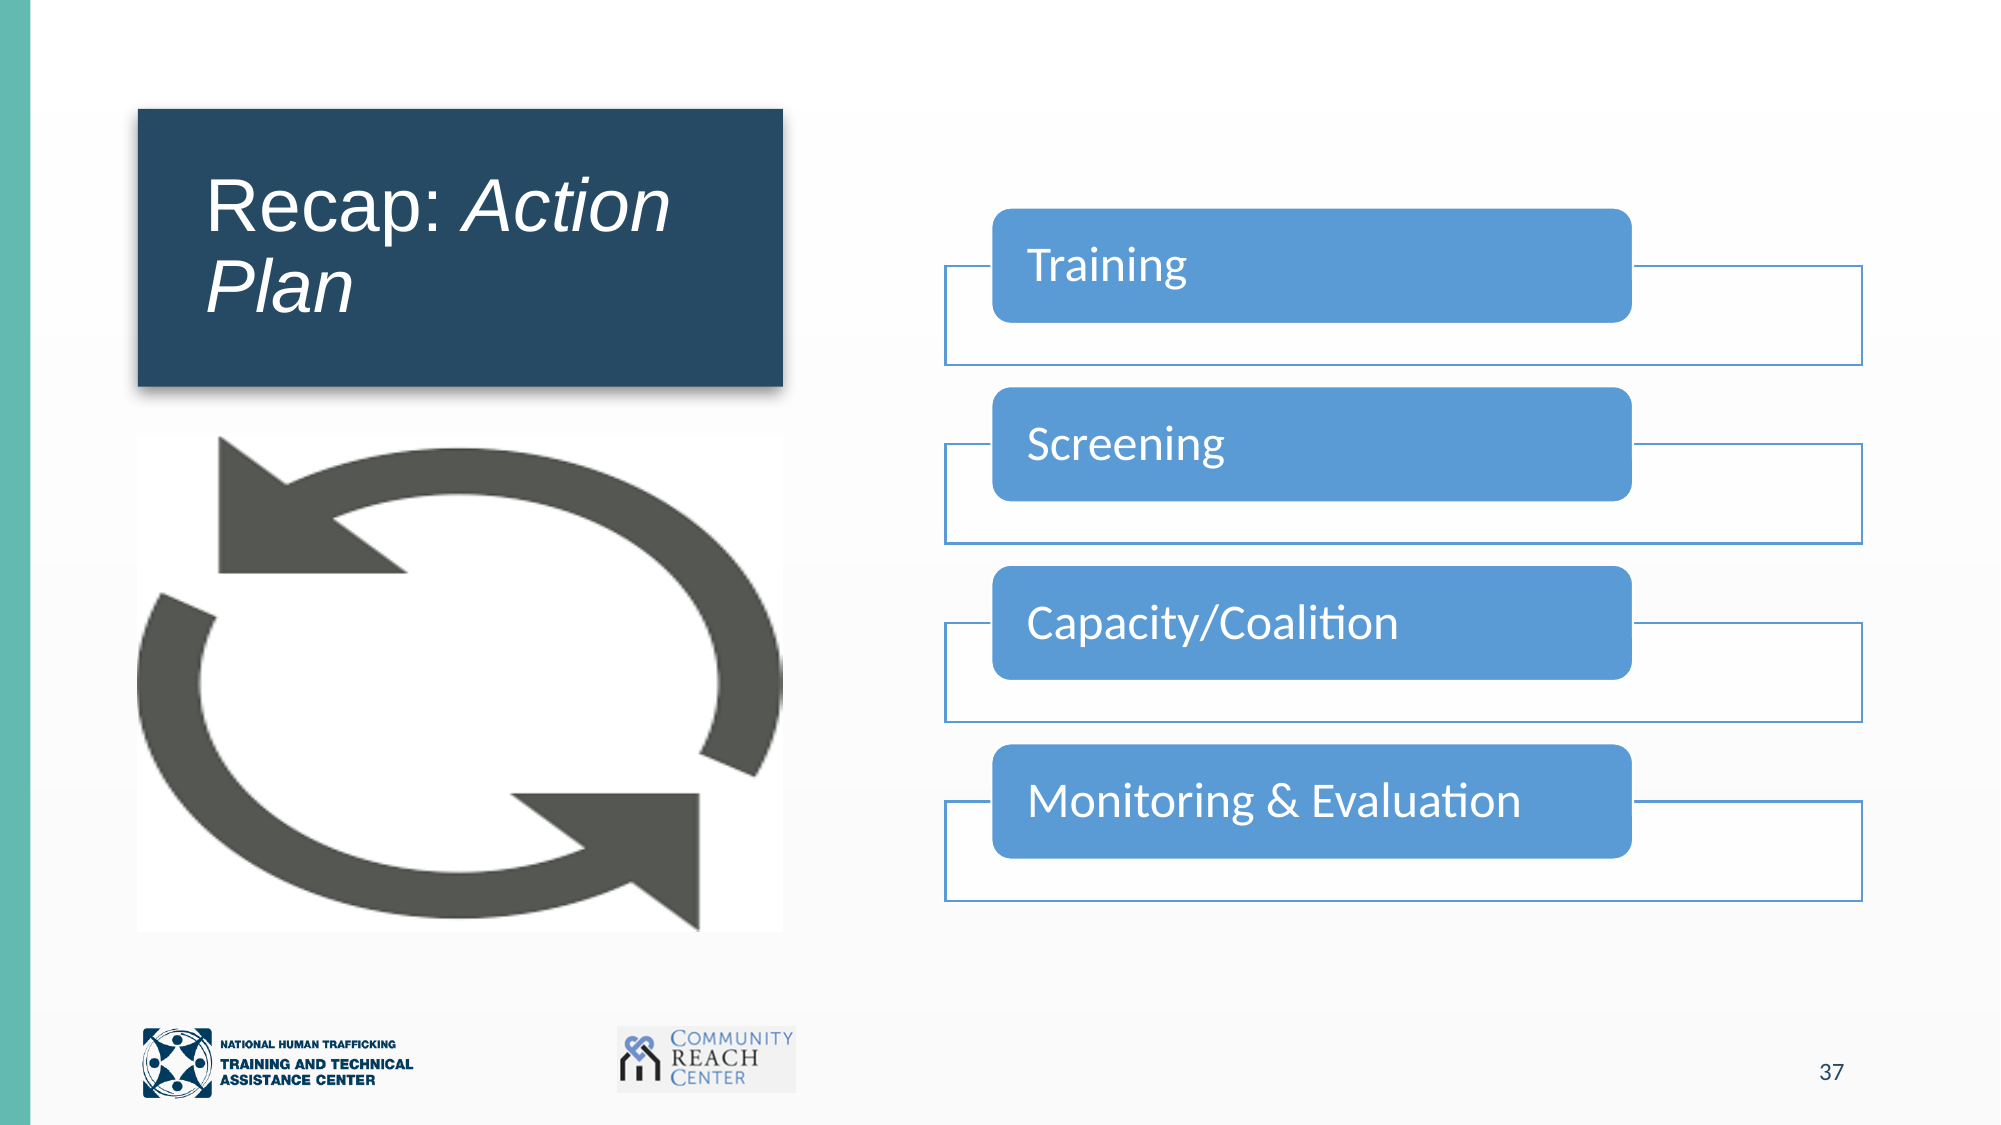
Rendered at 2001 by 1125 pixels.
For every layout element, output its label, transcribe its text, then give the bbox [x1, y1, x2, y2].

slide_number 37 [1750, 1040, 1860, 1101]
title Recap: Action Plan [137, 108, 783, 387]
picture [617, 1026, 796, 1093]
picture [139, 1026, 431, 1100]
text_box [945, 198, 1863, 910]
picture [137, 436, 783, 932]
